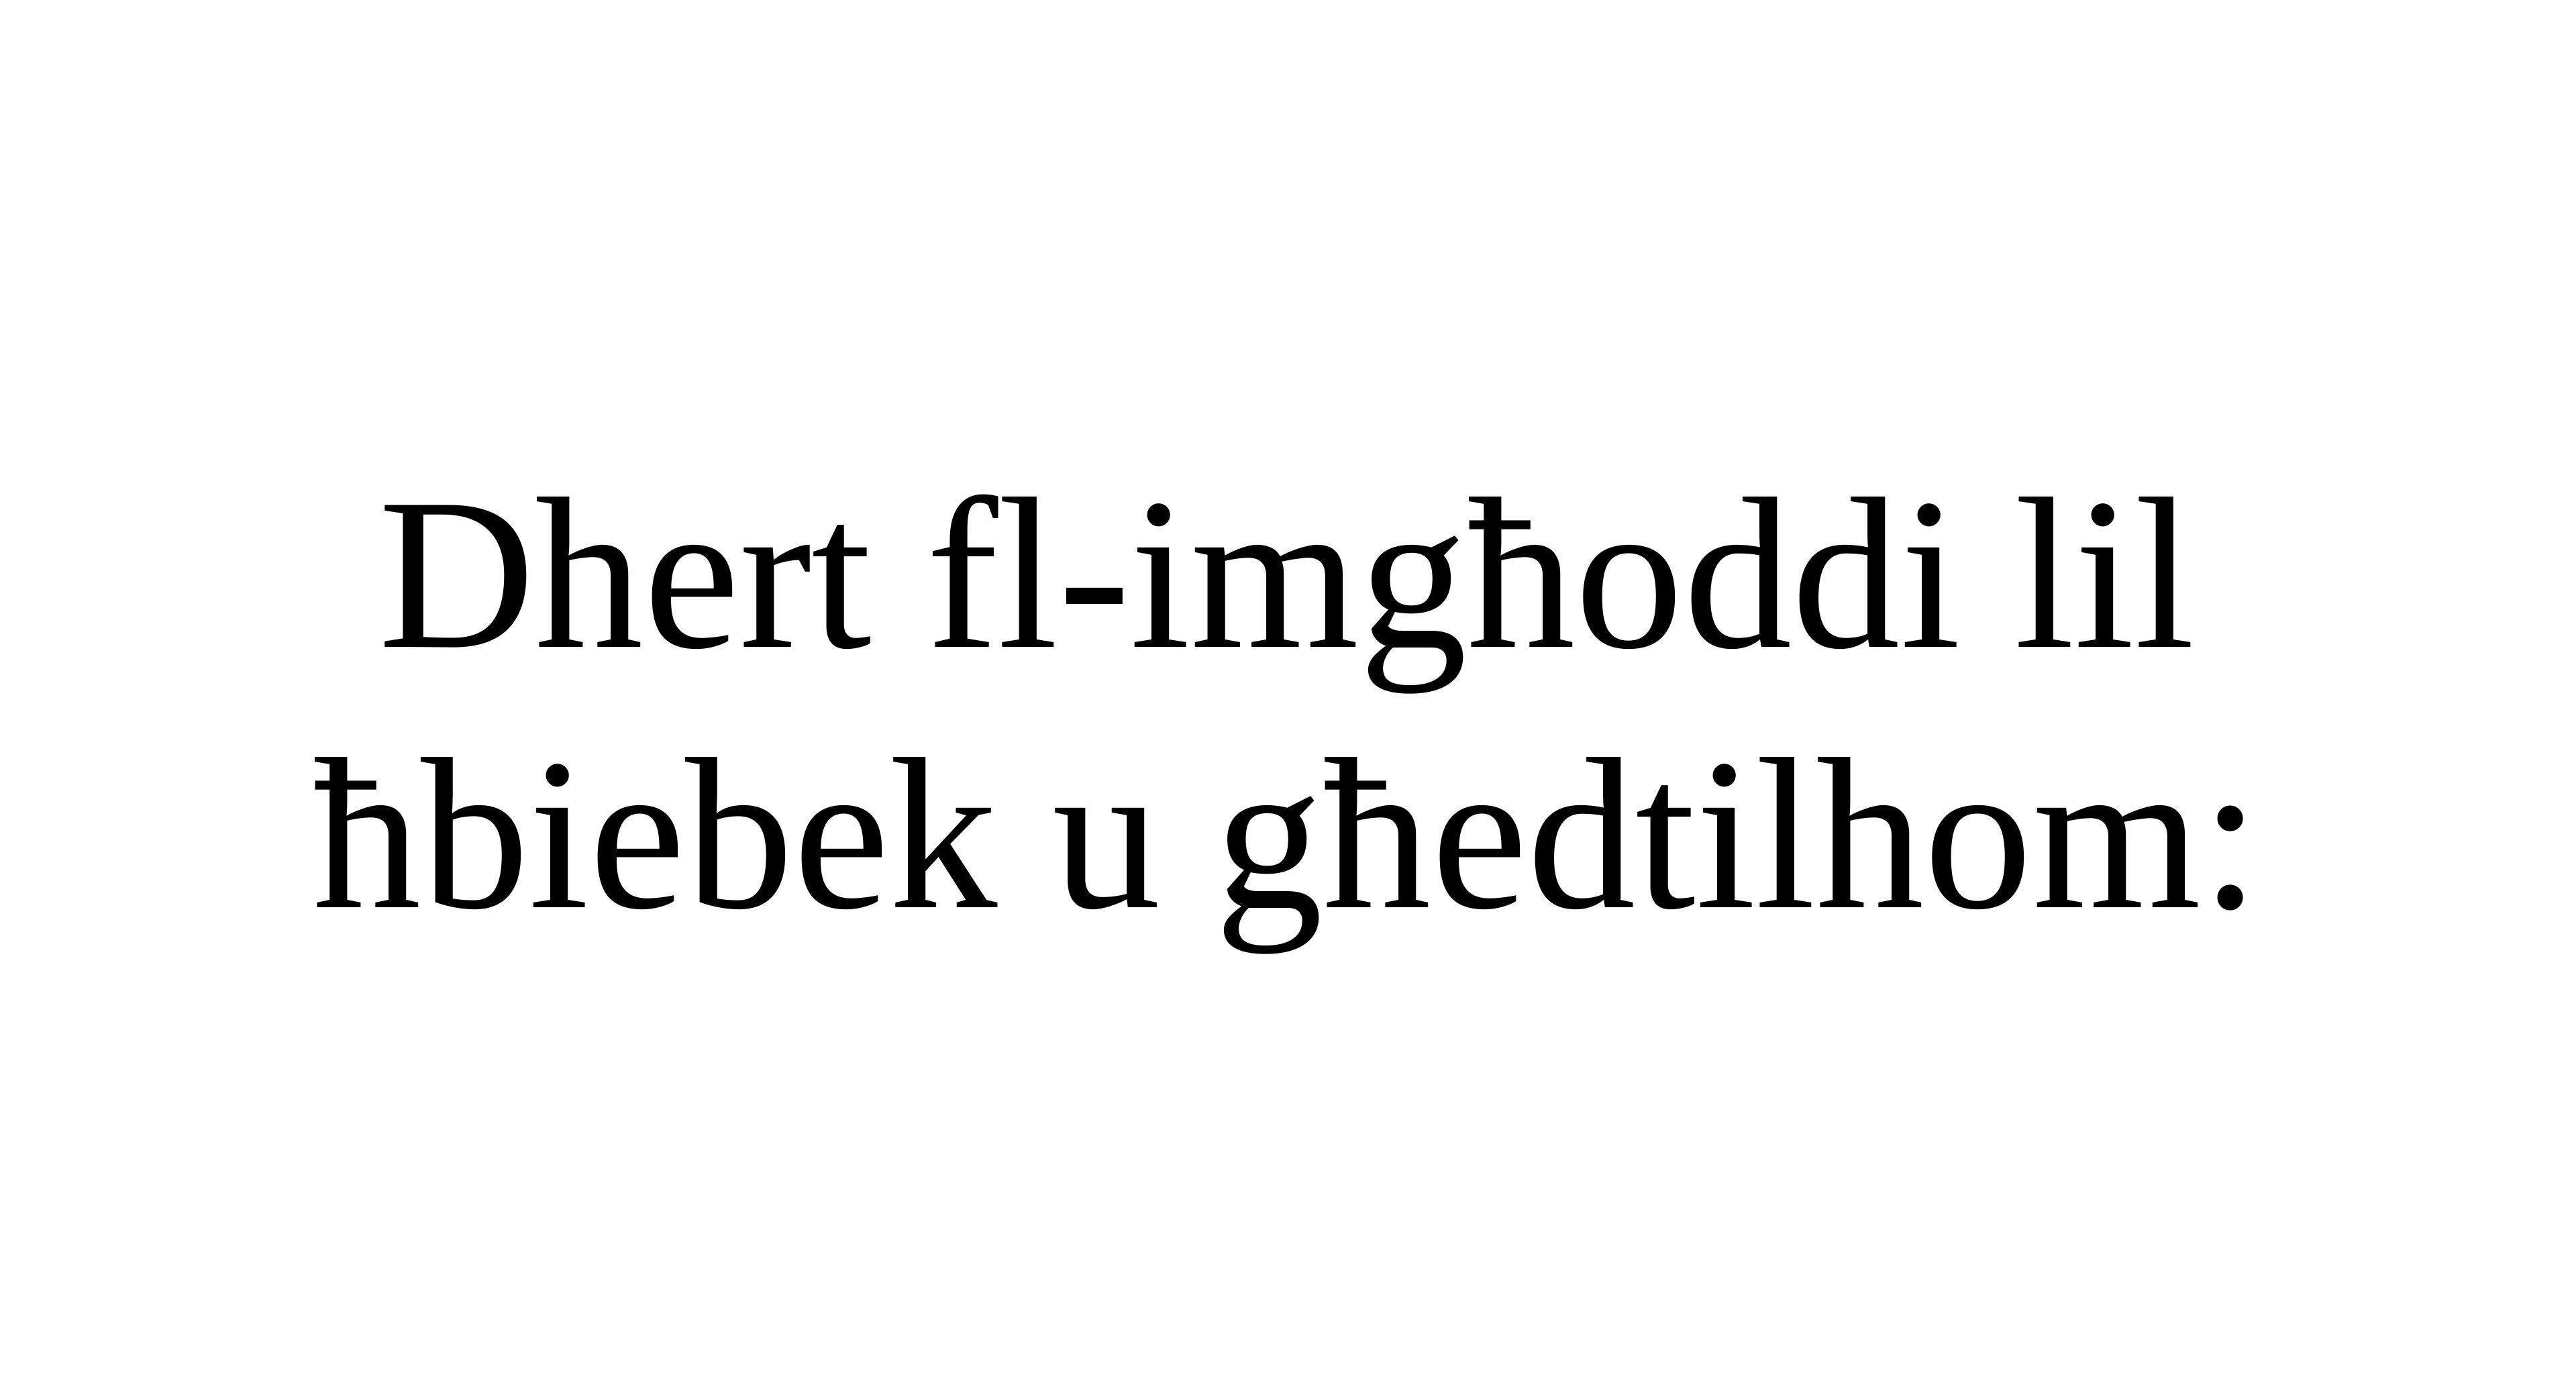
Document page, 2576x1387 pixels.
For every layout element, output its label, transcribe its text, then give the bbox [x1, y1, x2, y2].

text_box Dhert fl-imgħoddi lil ħbiebek u għedtilhom: [100, 419, 2476, 962]
